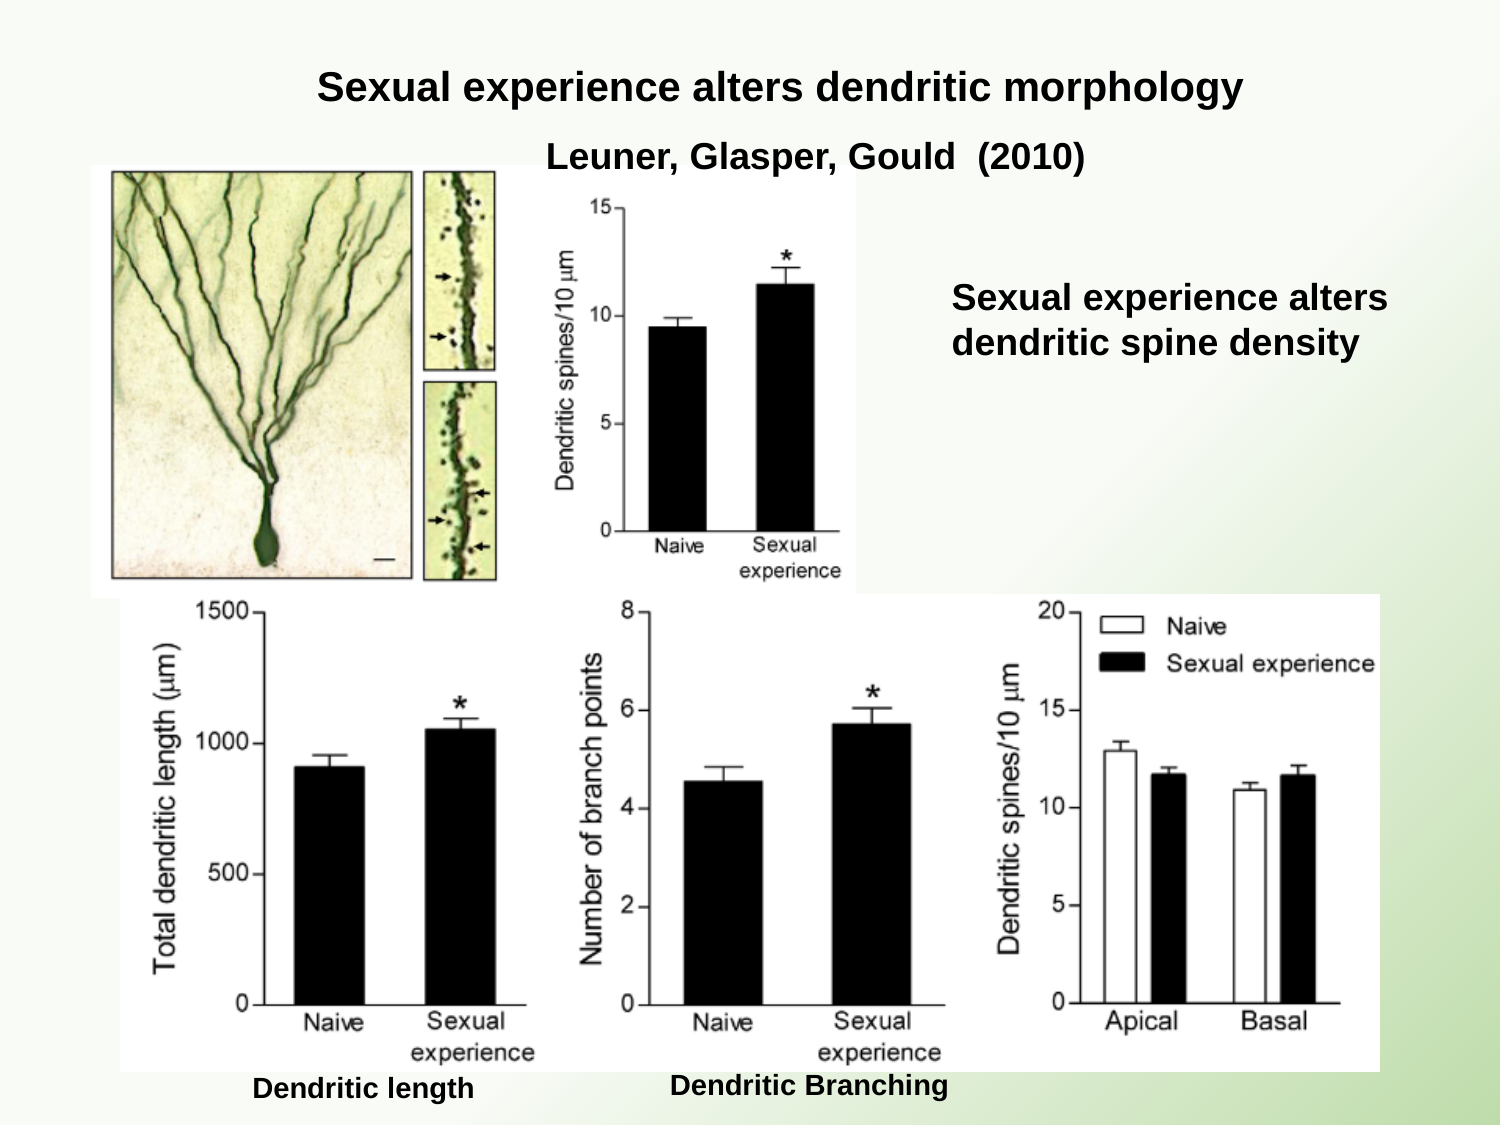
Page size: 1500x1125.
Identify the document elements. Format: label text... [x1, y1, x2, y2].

text_box Dendritic Branching [655, 1072, 1056, 1109]
text_box Sexual experience alters dendritic spine density [936, 265, 1450, 371]
picture [91, 165, 1380, 1072]
text_box Dendritic length [237, 1072, 569, 1112]
text_box Leuner, Glasper, Gould (2010) [480, 124, 1142, 184]
text_box Sexual experience alters dendritic morphology [302, 52, 1308, 117]
